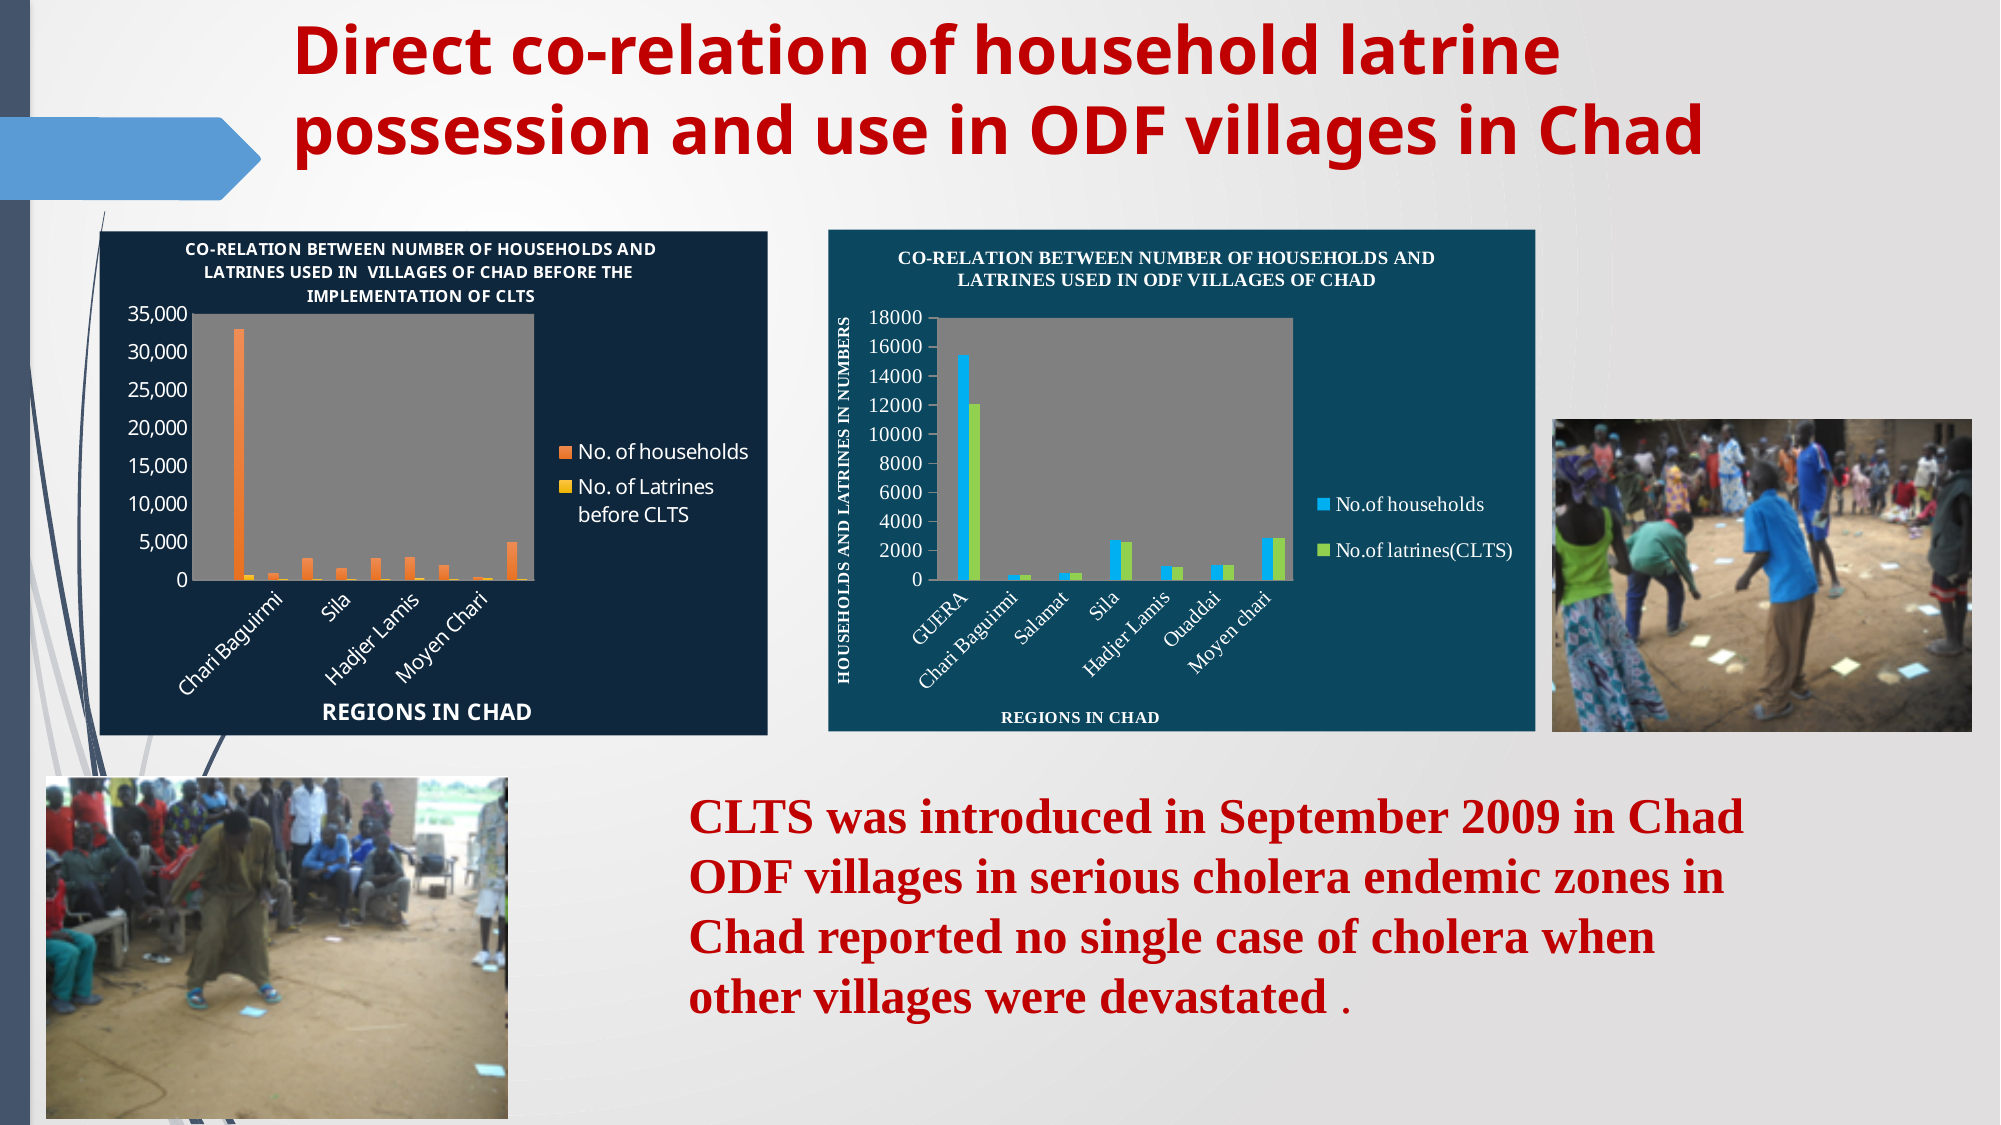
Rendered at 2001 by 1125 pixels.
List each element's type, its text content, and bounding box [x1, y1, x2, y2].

title Direct co-relation of household latrine possession and use in ODF villages in Chad [277, 0, 1791, 188]
chart [99, 231, 768, 736]
picture [46, 776, 508, 1119]
picture [1552, 419, 1972, 732]
chart [828, 229, 1536, 732]
text_box CLTS was introduced in September 2009 in Chad ODF villages in serious cholera endemic zones in Chad reported no single case of cholera when other villages were devastated . [673, 776, 1782, 1122]
